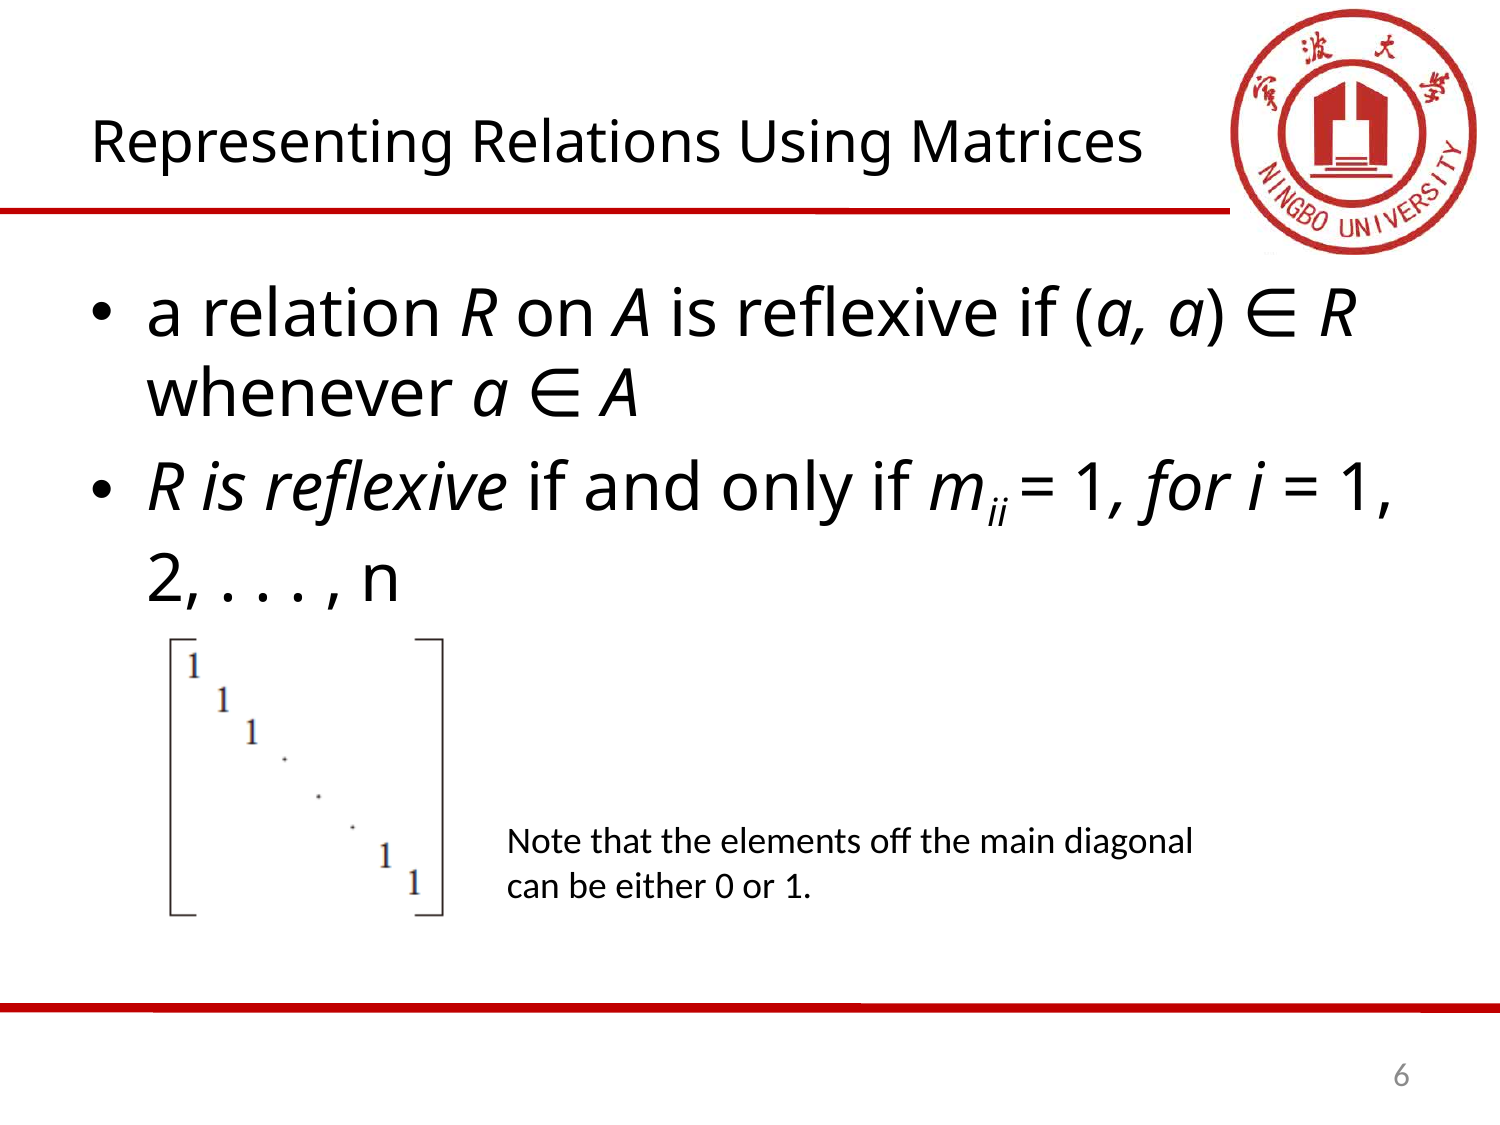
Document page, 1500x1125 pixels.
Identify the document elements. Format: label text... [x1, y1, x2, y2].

list a relation R on A is reflexive if (a, a) ∈ R whenever a ∈ A R is reflexive if and only if mii = 1, for i = 1, 2, . . . , n [75, 262, 1425, 1005]
picture [1230, 8, 1477, 255]
title Representing Relations Using Matrices [75, 45, 1425, 233]
slide_number 6 [1074, 1042, 1425, 1103]
text_box Note that the elements off the main diagonal can be either 0 or 1. [492, 808, 1243, 914]
picture [152, 620, 460, 938]
